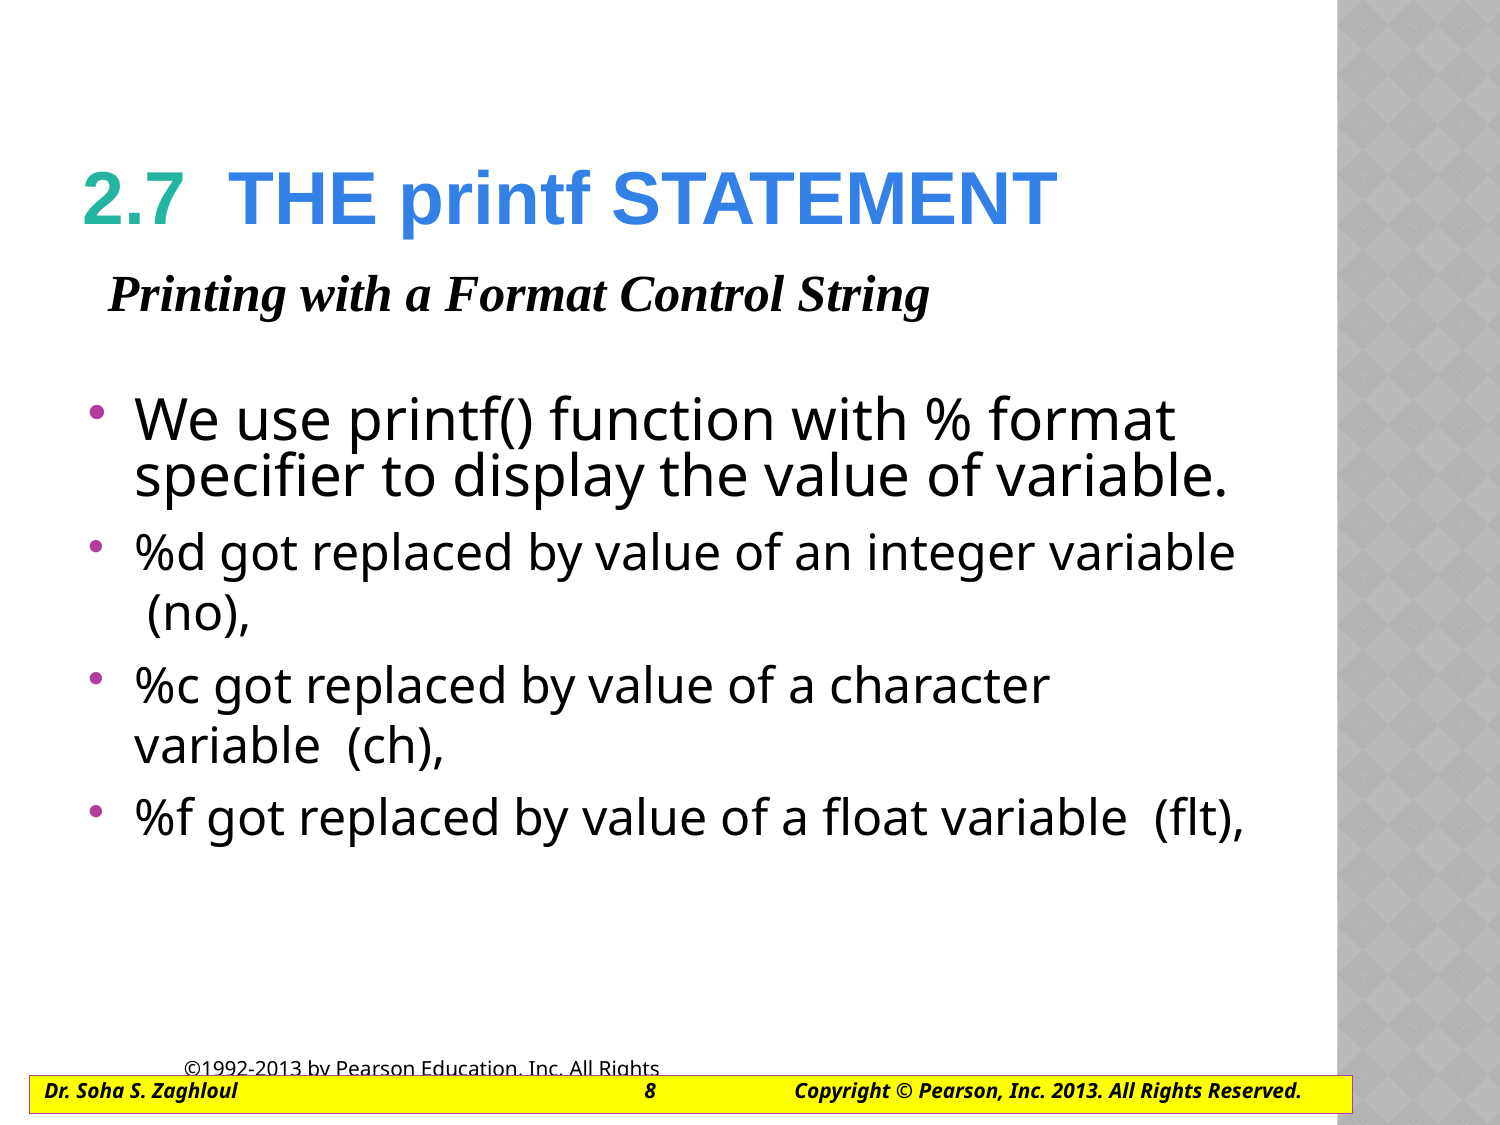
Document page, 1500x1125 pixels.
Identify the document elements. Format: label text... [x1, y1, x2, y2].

text_box Dr. Soha S. Zaghloul 8 Copyright © Pearson, Inc. 2013. All Rights Reserved. [29, 1075, 1353, 1114]
title 2.7 The printf STATEMENT [75, 52, 1263, 240]
list Printing with a Format Control String We use printf() function with % format specifier to display the value of variable. %d got replaced by value of an integer variable (no), %c got replaced by value of a character variable (ch), %f got replaced by value of a float variable (flt), [75, 264, 1263, 1059]
